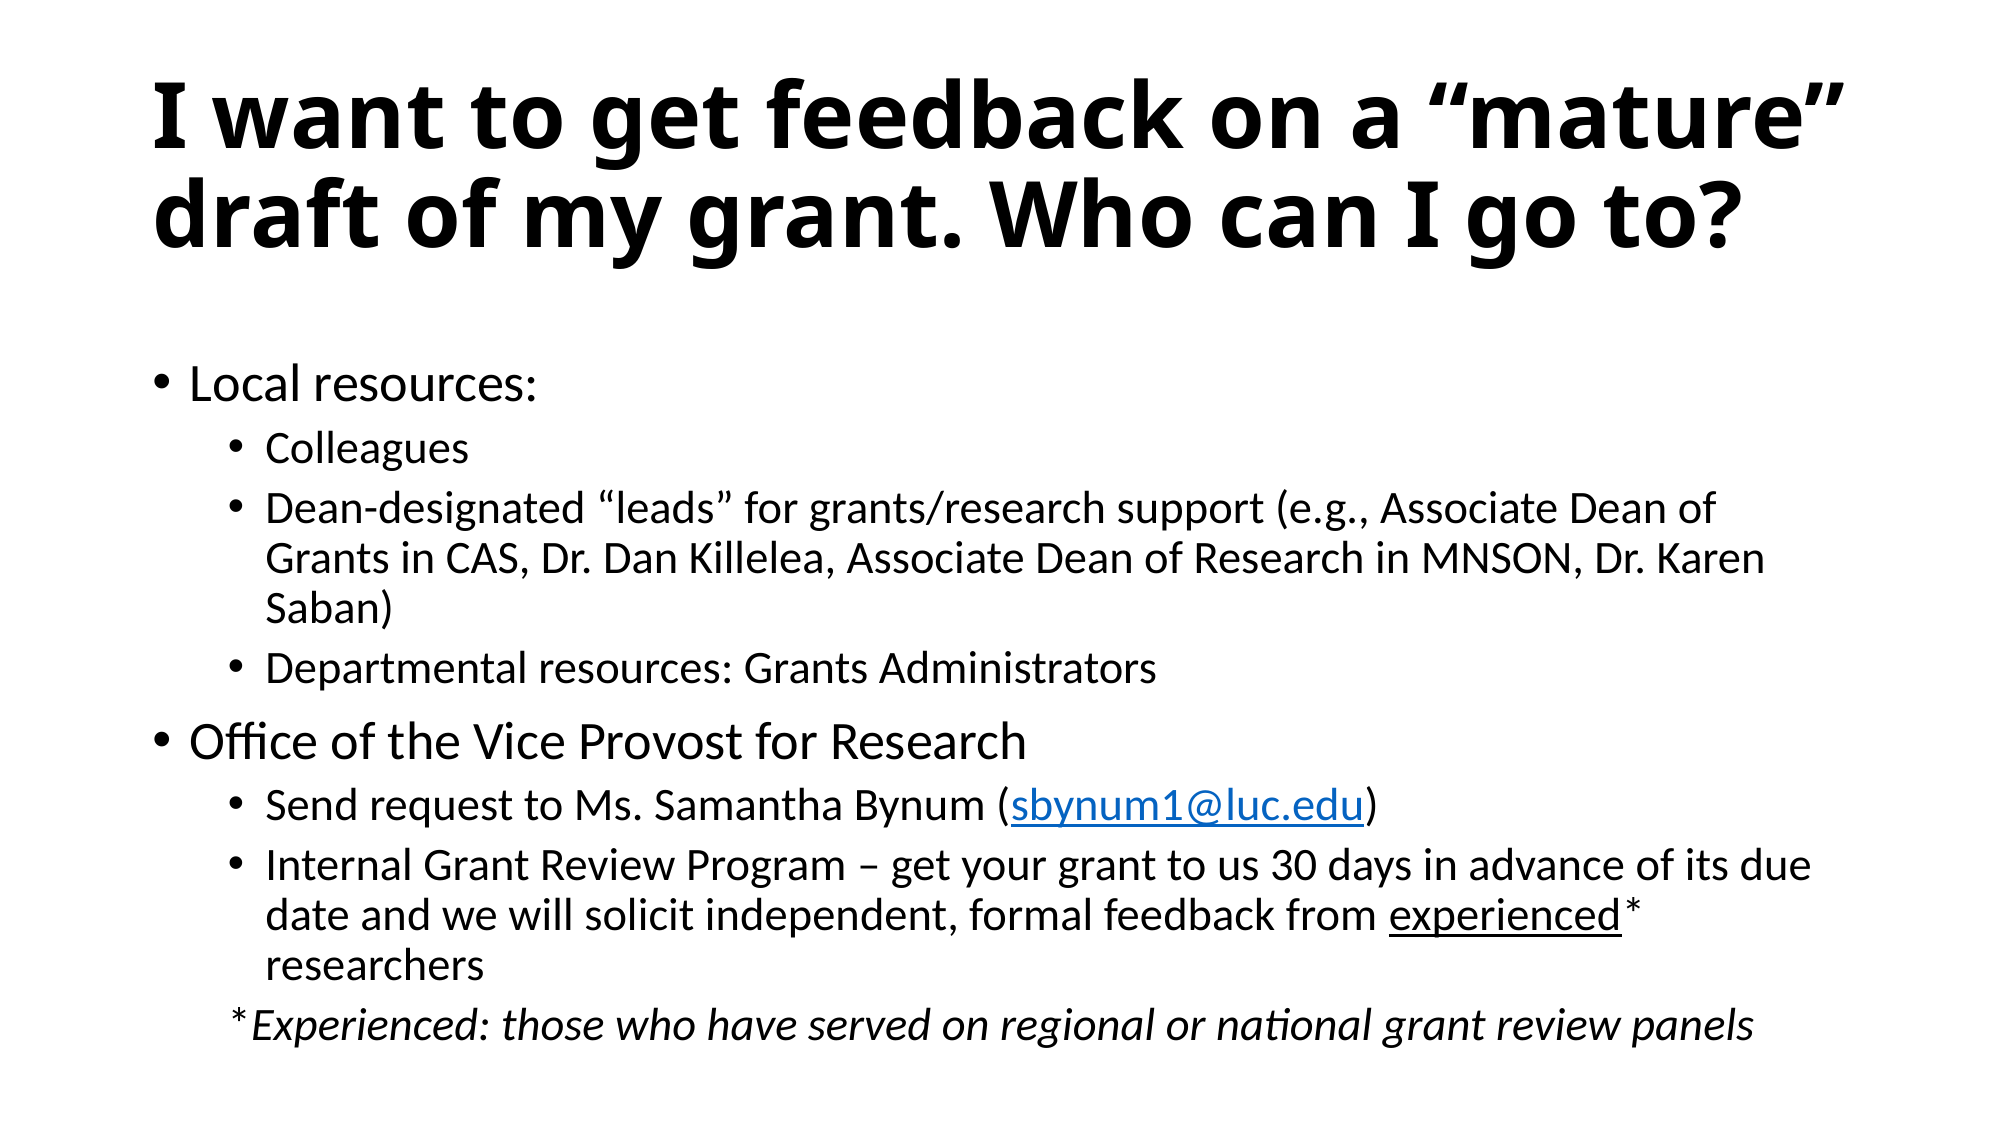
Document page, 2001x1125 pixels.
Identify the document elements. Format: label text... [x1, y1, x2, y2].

list Local resources: Colleagues Dean-designated “leads” for grants/research support (e.g., Associate Dean of Grants in CAS, Dr. Dan Killelea, Associate Dean of Research in MNSON, Dr. Karen Saban) Departmental resources: Grants Administrators Office of the Vice Provost for Research Send request to Ms. Samantha Bynum (sbynum1@luc.edu) Internal Grant Review Program – get your grant to us 30 days in advance of its due date and we will solicit independent, formal feedback from experienced* researchers *Experienced: those who have served on regional or national grant review panels [137, 347, 1863, 1062]
title I want to get feedback on a “mature” draft of my grant. Who can I go to? [137, 59, 1863, 278]
